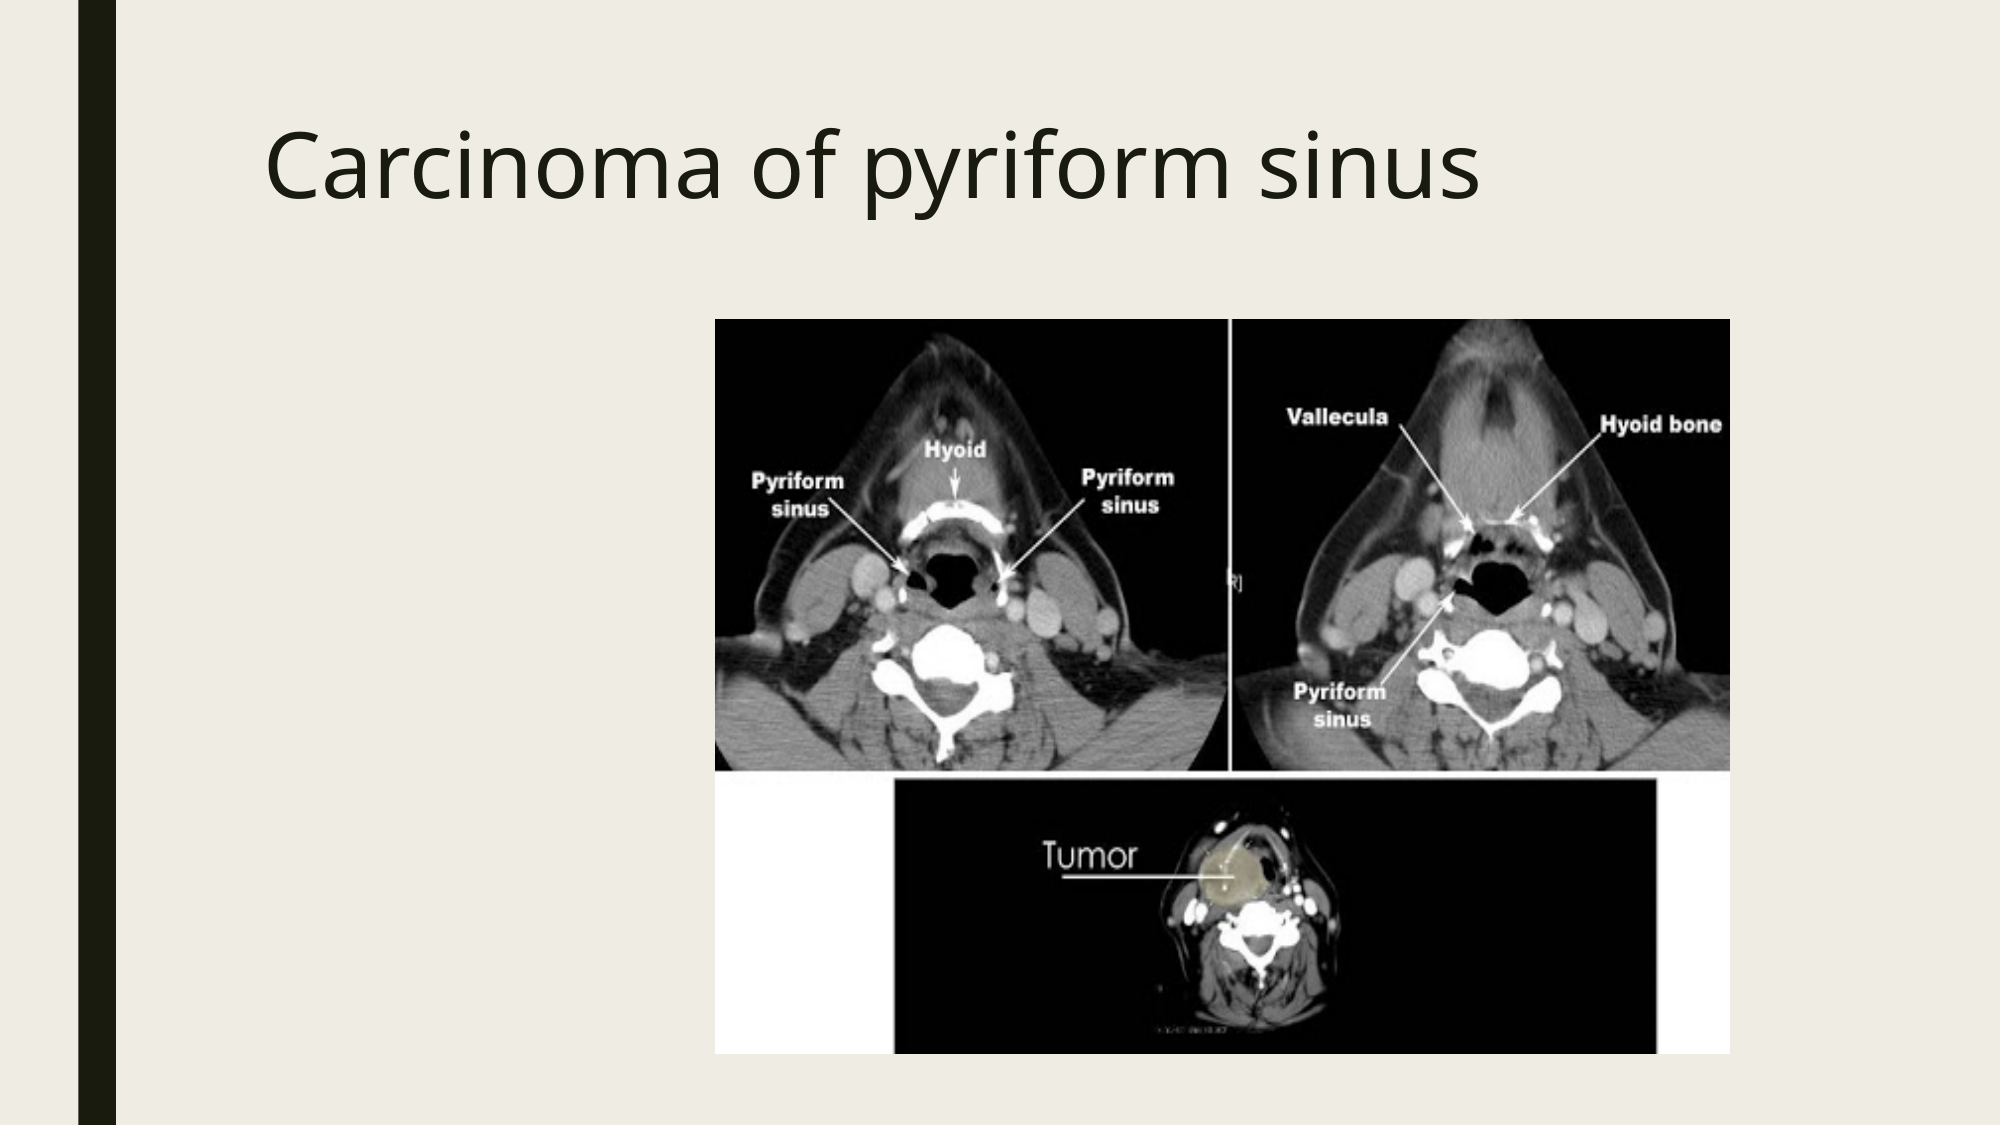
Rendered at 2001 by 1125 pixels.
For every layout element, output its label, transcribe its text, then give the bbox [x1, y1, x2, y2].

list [715, 319, 1730, 1054]
title Carcinoma of pyriform sinus [225, 112, 1800, 357]
